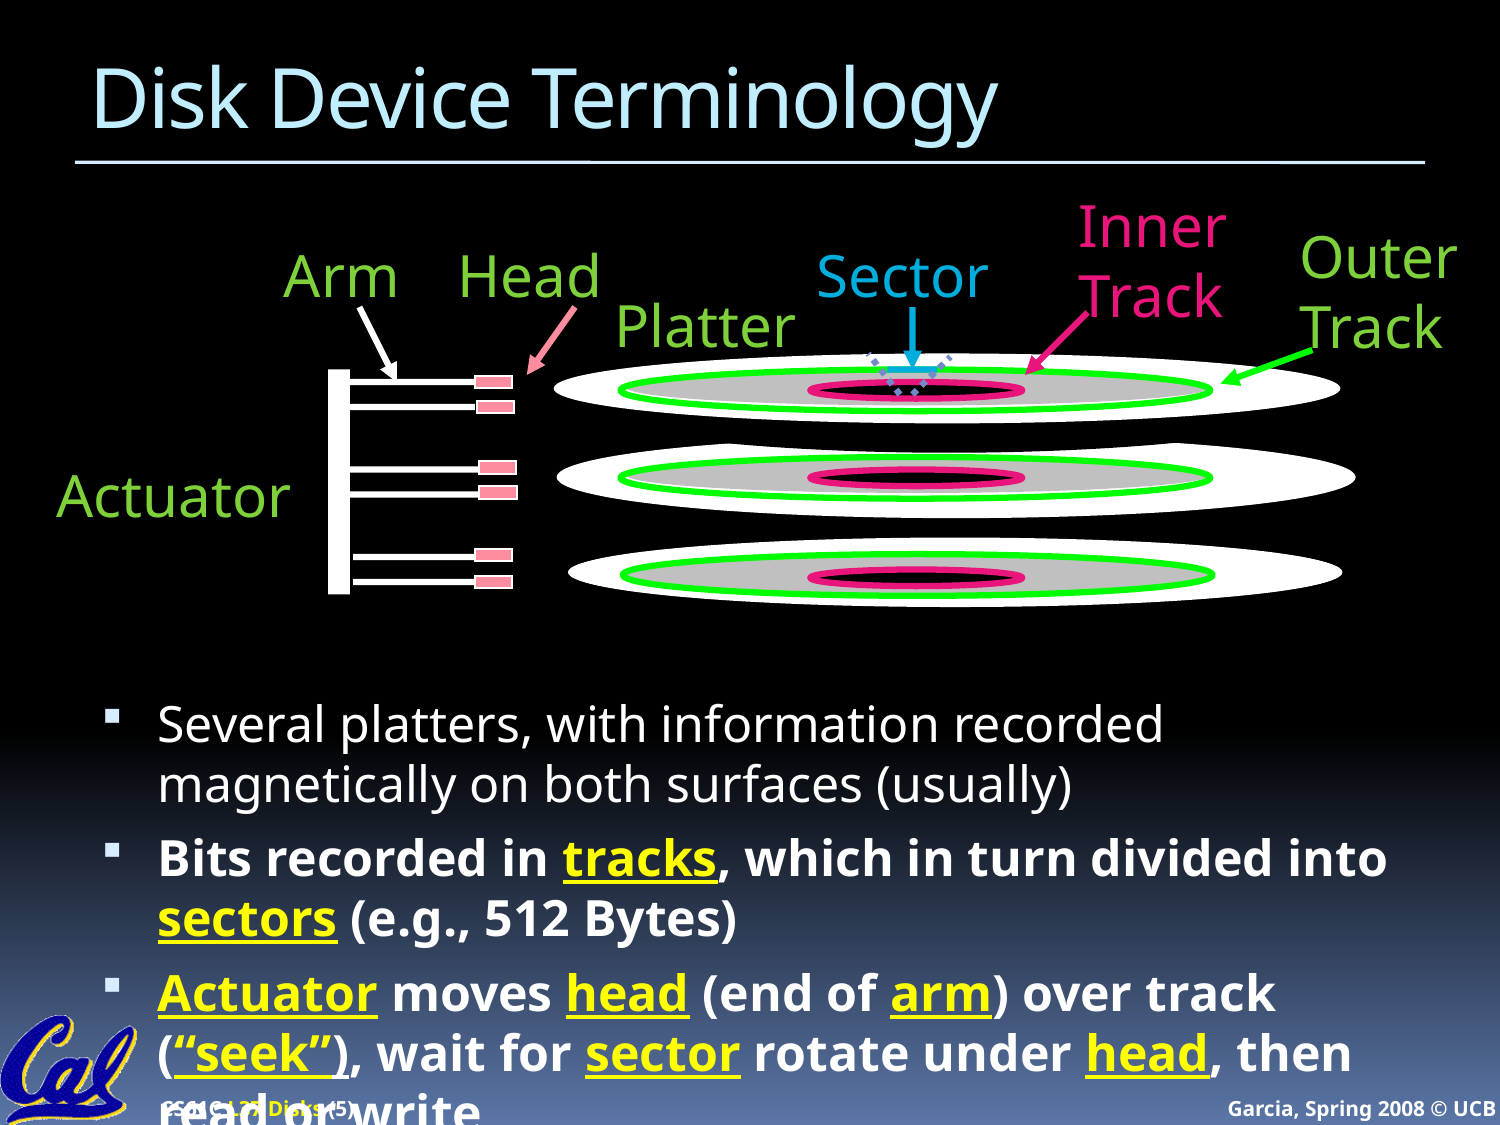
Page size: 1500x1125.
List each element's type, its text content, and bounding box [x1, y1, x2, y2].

text_box Arm [269, 232, 415, 317]
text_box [811, 231, 995, 395]
text_box [476, 400, 515, 414]
text_box [328, 474, 350, 595]
list Several platters, with information recorded magnetically on both surfaces (usually) Bits recorded in tracks, which in turn divided into sectors (e.g., 512 Bytes) Actuator moves head (end of arm) over track (“seek”), wait for sector rotate under head, then read or write [74, 162, 1426, 1043]
text_box [526, 356, 540, 376]
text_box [620, 456, 1211, 500]
text_box Actuator [41, 451, 307, 537]
text_box Inner Track [1064, 181, 1243, 328]
text_box Outer Track [1284, 212, 1474, 368]
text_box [549, 337, 1349, 451]
text_box [479, 486, 517, 499]
text_box Platter [599, 282, 804, 328]
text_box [620, 368, 1211, 412]
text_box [549, 424, 1361, 531]
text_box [561, 540, 1349, 613]
text_box [359, 306, 397, 382]
picture [0, 1015, 140, 1125]
text_box [478, 461, 517, 474]
text_box [474, 575, 513, 589]
text_box [474, 375, 513, 389]
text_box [622, 553, 1214, 597]
text_box [328, 369, 350, 474]
text_box Head [442, 232, 617, 317]
title Disk Device Terminology [75, 37, 1425, 162]
text_box [474, 548, 513, 562]
